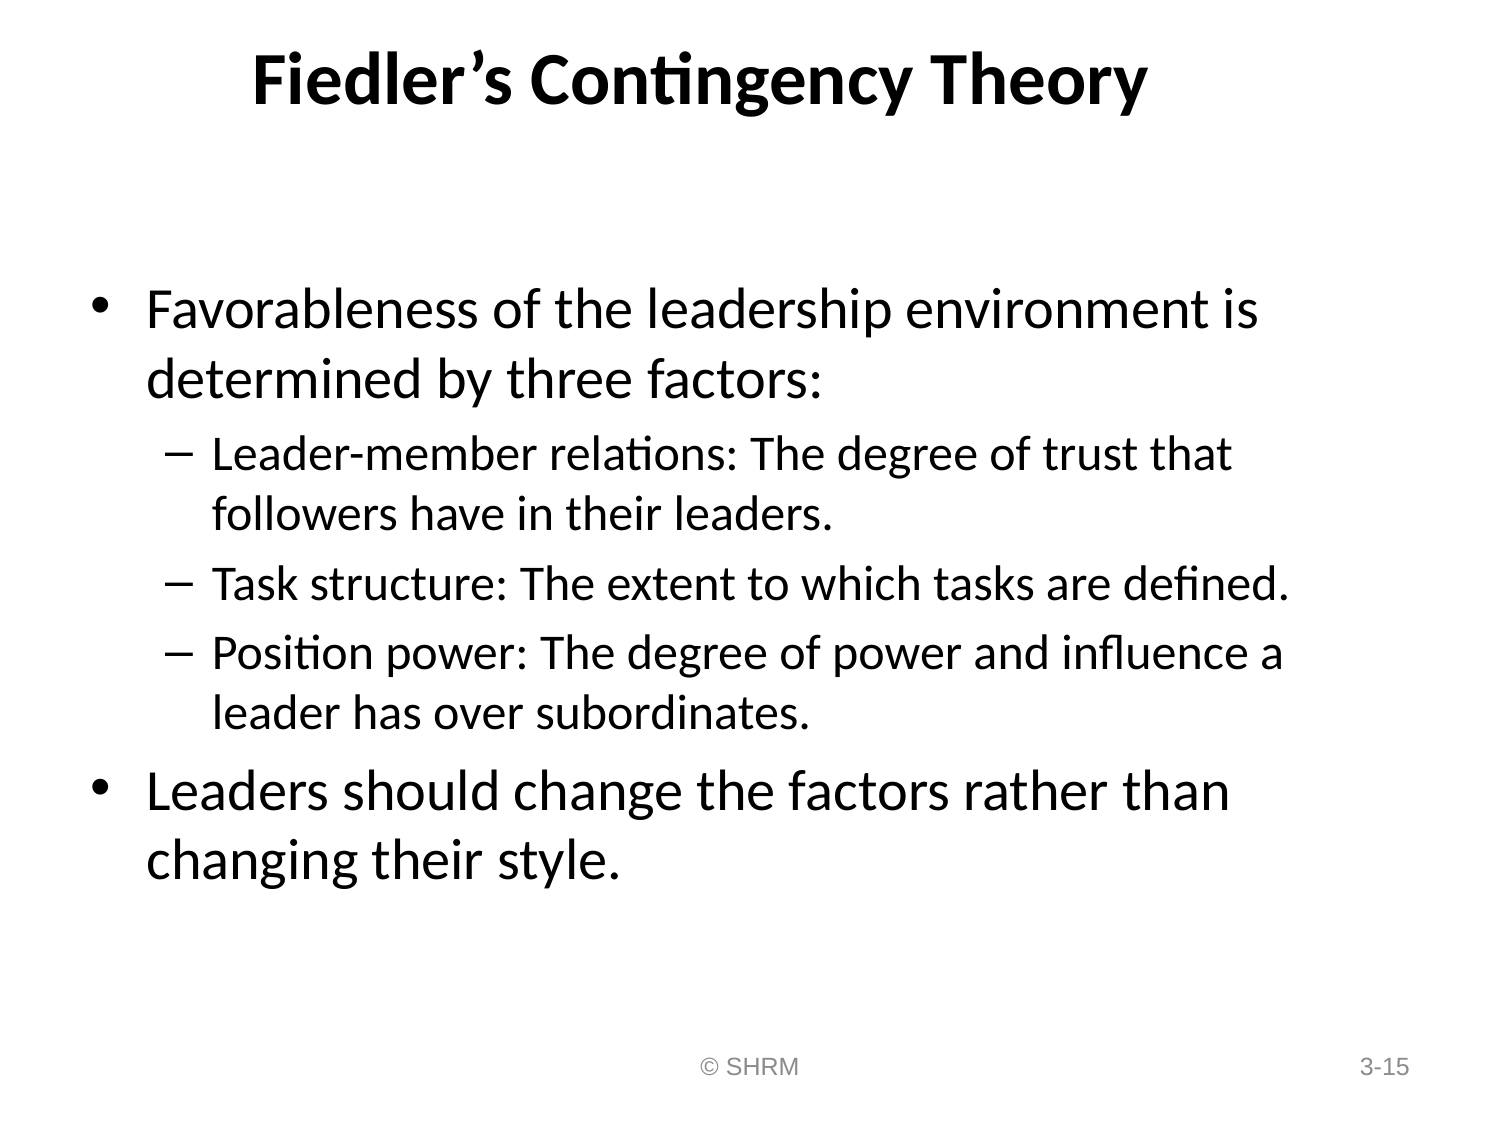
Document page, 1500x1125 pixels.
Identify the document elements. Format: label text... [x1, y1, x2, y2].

footer © SHRM [512, 1042, 988, 1103]
title Fiedler’s Contingency Theory [237, 0, 1463, 150]
list Favorableness of the leadership environment is determined by three factors: Leader-member relations: The degree of trust that followers have in their leaders. Task structure: The extent to which tasks are defined. Position power: The degree of power and influence a leader has over subordinates. Leaders should change the factors rather than changing their style. [75, 262, 1375, 1025]
slide_number 3-15 [1074, 1042, 1425, 1103]
